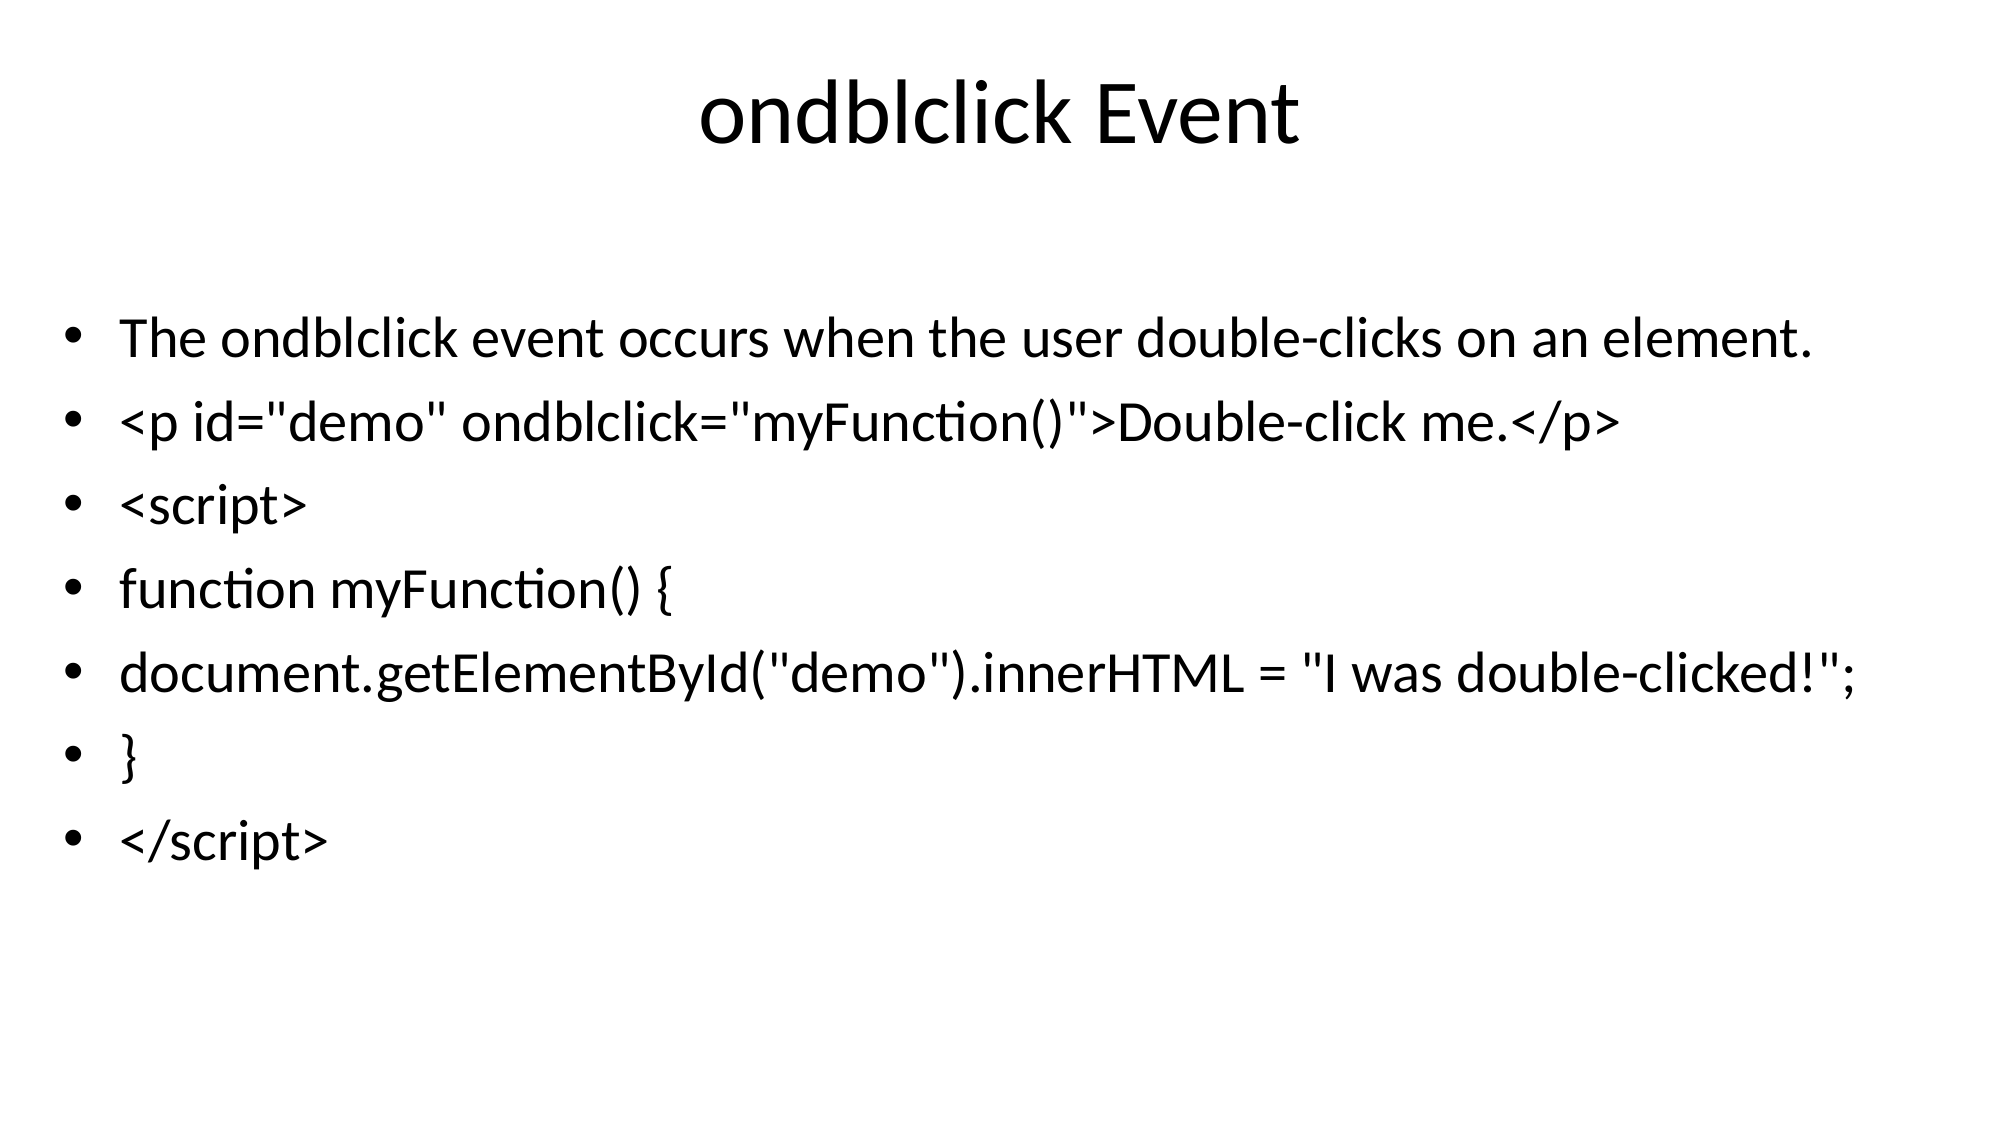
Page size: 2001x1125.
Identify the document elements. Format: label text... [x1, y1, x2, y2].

title ondblclick Event [137, 59, 1863, 278]
list The ondblclick event occurs when the user double-clicks on an element. <p id="demo" ondblclick="myFunction()">Double-click me.</p> <script> function myFunction() { document.getElementById("demo").innerHTML = "I was double-clicked!"; } </script> [29, 299, 1963, 1014]
